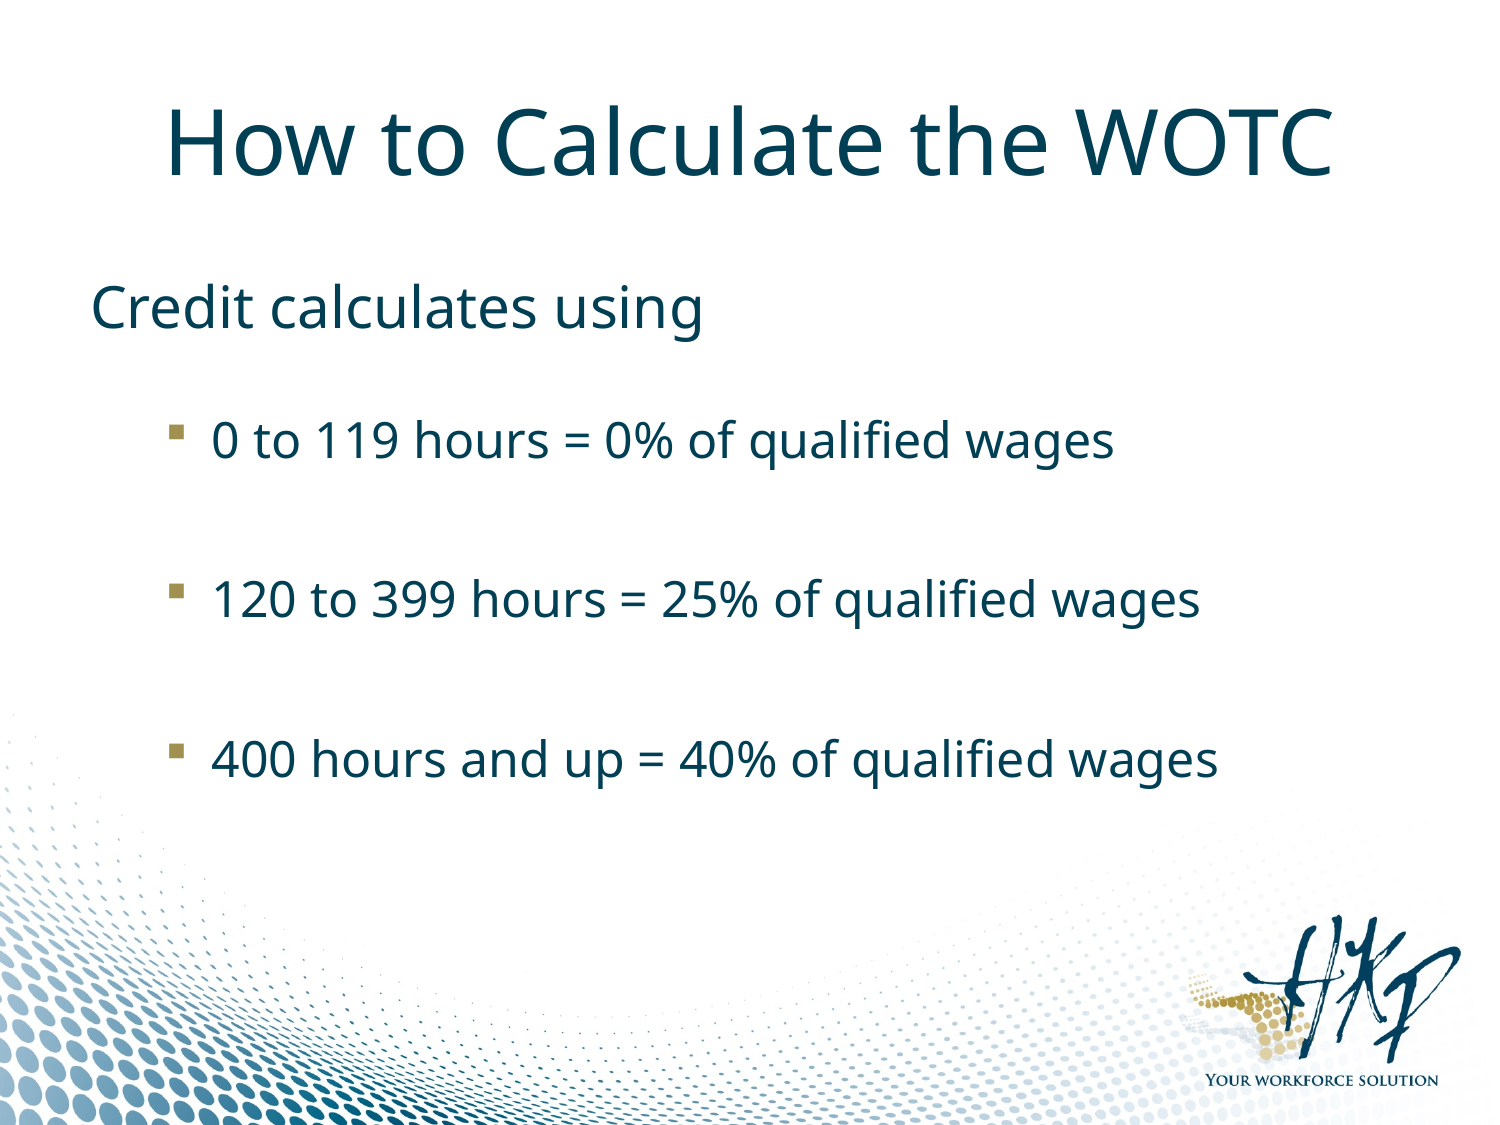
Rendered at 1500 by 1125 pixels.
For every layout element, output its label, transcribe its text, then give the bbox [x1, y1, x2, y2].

title How to Calculate the WOTC [74, 44, 1426, 233]
list Credit calculates using 0 to 119 hours = 0% of qualified wages 120 to 399 hours = 25% of qualified wages 400 hours and up = 40% of qualified wages [74, 262, 1426, 1006]
picture [0, 0, 1500, 1125]
